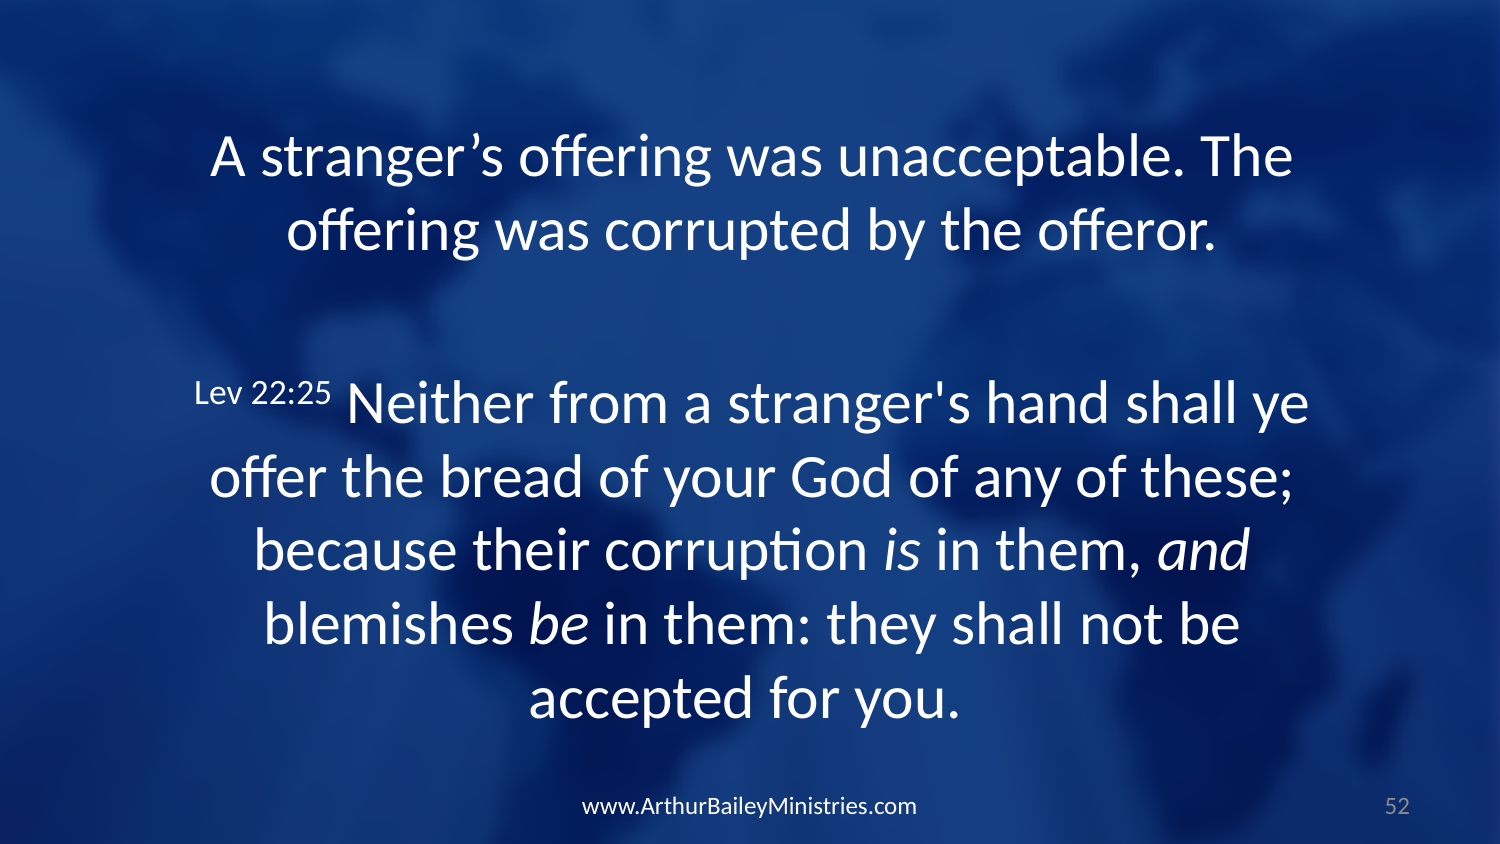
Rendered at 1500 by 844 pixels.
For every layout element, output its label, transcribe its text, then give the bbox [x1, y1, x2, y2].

picture [0, 0, 1500, 844]
slide_number 52 [1074, 782, 1425, 827]
footer www.ArthurBaileyMinistries.com [512, 782, 988, 827]
list A stranger’s offering was unacceptable. The offering was corrupted by the offeror. Lev 22:25 Neither from a stranger's hand shall ye offer the bread of your God of any of these; because their corruption is in them, and blemishes be in them: they shall not be accepted for you. [151, 107, 1355, 741]
